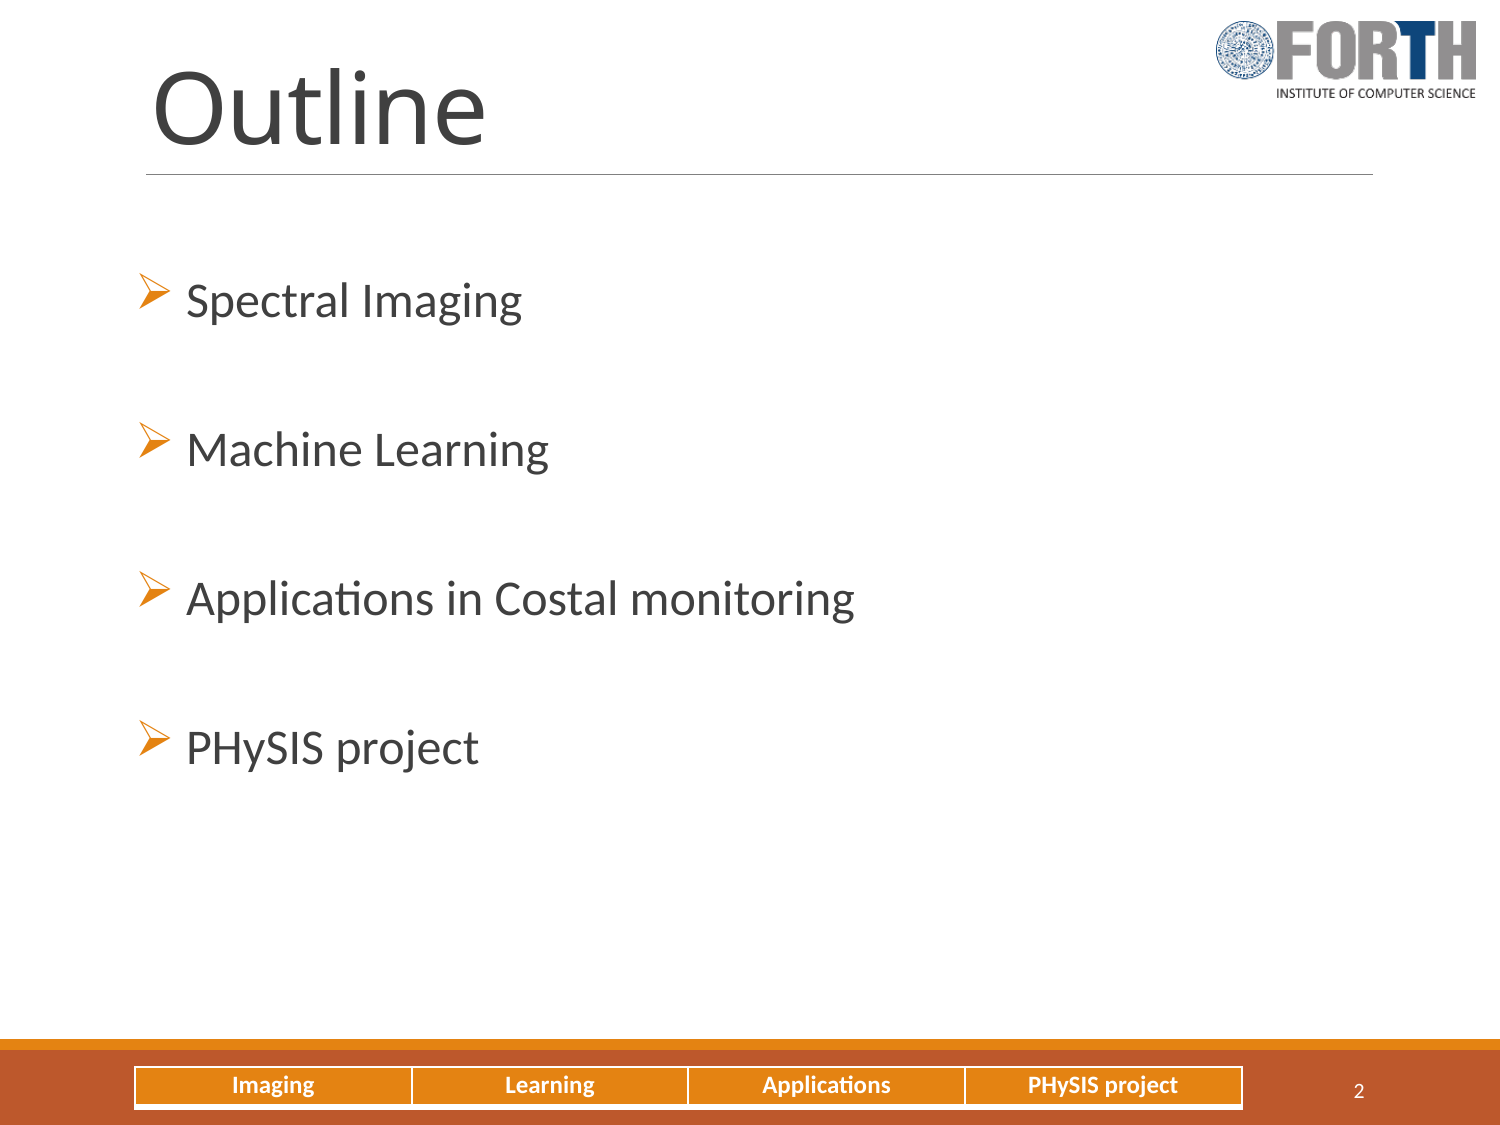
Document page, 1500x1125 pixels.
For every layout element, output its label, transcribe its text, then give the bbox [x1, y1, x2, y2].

list Spectral Imaging Machine Learning Applications in Costal monitoring PHySIS project [135, 199, 1373, 963]
slide_number 2 [1218, 1059, 1380, 1120]
table_header PHySIS project [966, 1068, 1241, 1104]
picture [1216, 21, 1476, 98]
table_header Learning [413, 1068, 687, 1104]
title Outline [135, 47, 1373, 173]
table_header Imaging [136, 1068, 411, 1104]
table_header Applications [689, 1068, 964, 1104]
